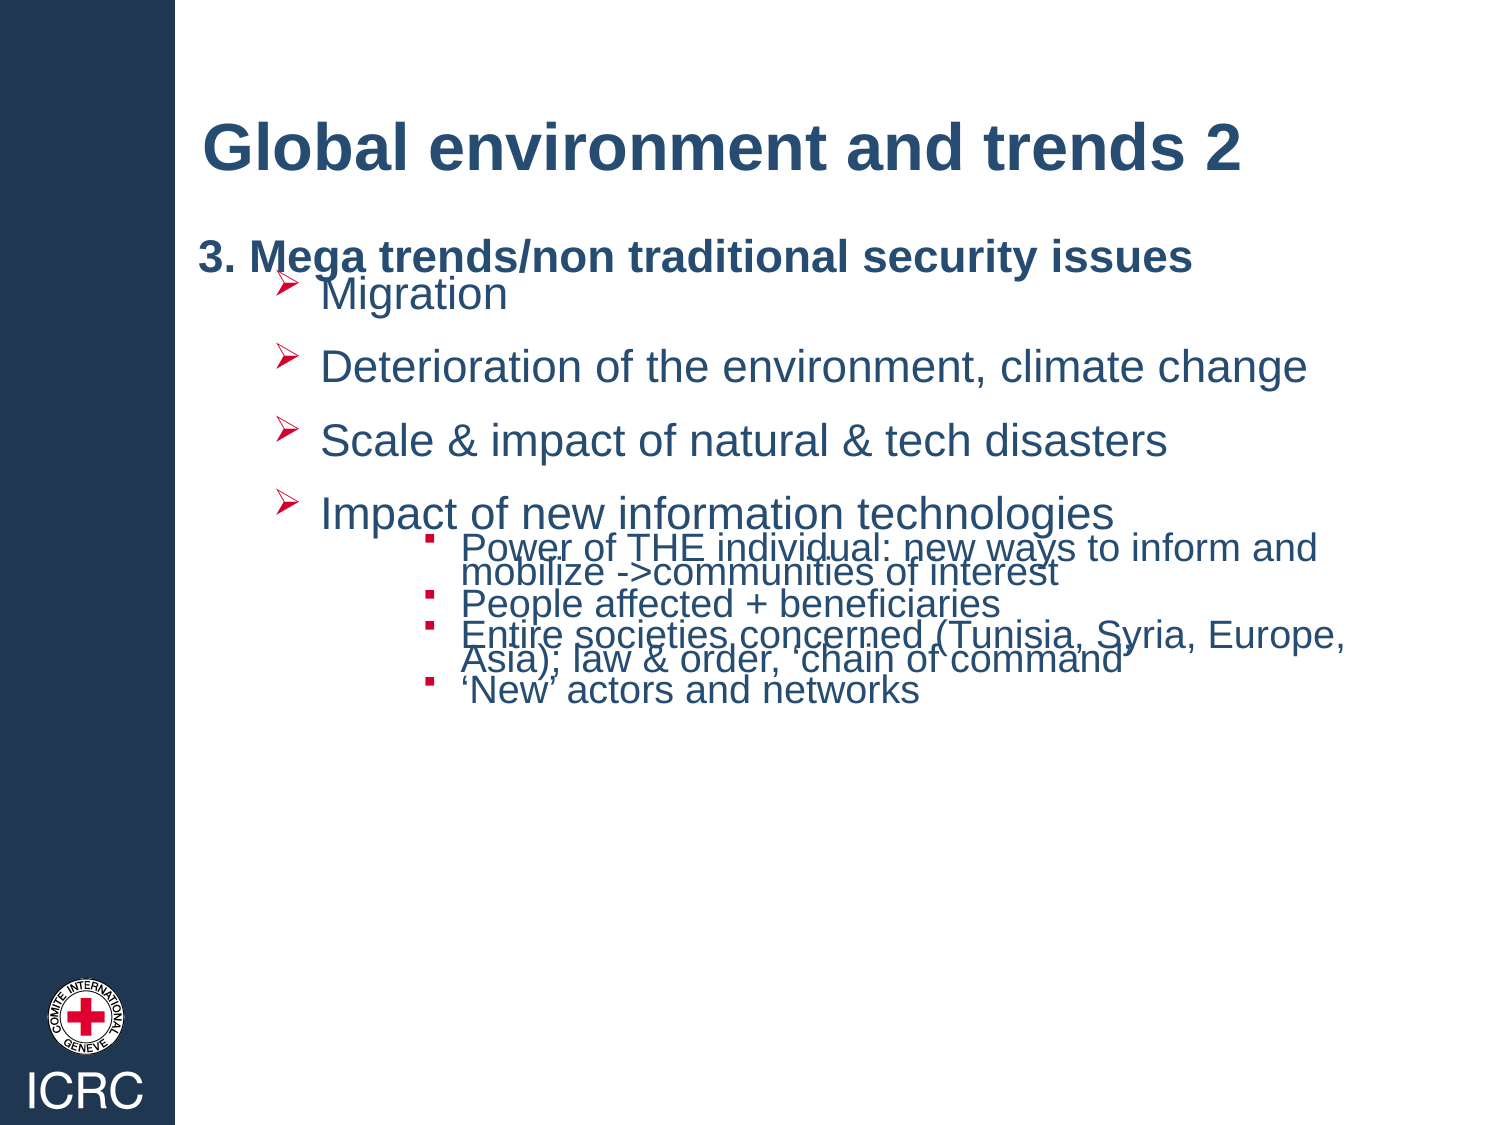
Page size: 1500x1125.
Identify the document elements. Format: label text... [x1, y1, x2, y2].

list 3. Mega trends/non traditional security issues Migration Deterioration of the environment, climate change Scale & impact of natural & tech disasters Impact of new information technologies Power of THE individual: new ways to inform and mobilize ->communities of interest People affected + beneficiaries Entire societies concerned (Tunisia, Syria, Europe, Asia); law & order, ‘chain of command’ ‘New’ actors and networks [182, 243, 1446, 957]
title Global environment and trends 2 [187, 49, 1463, 238]
picture [0, 0, 175, 1125]
